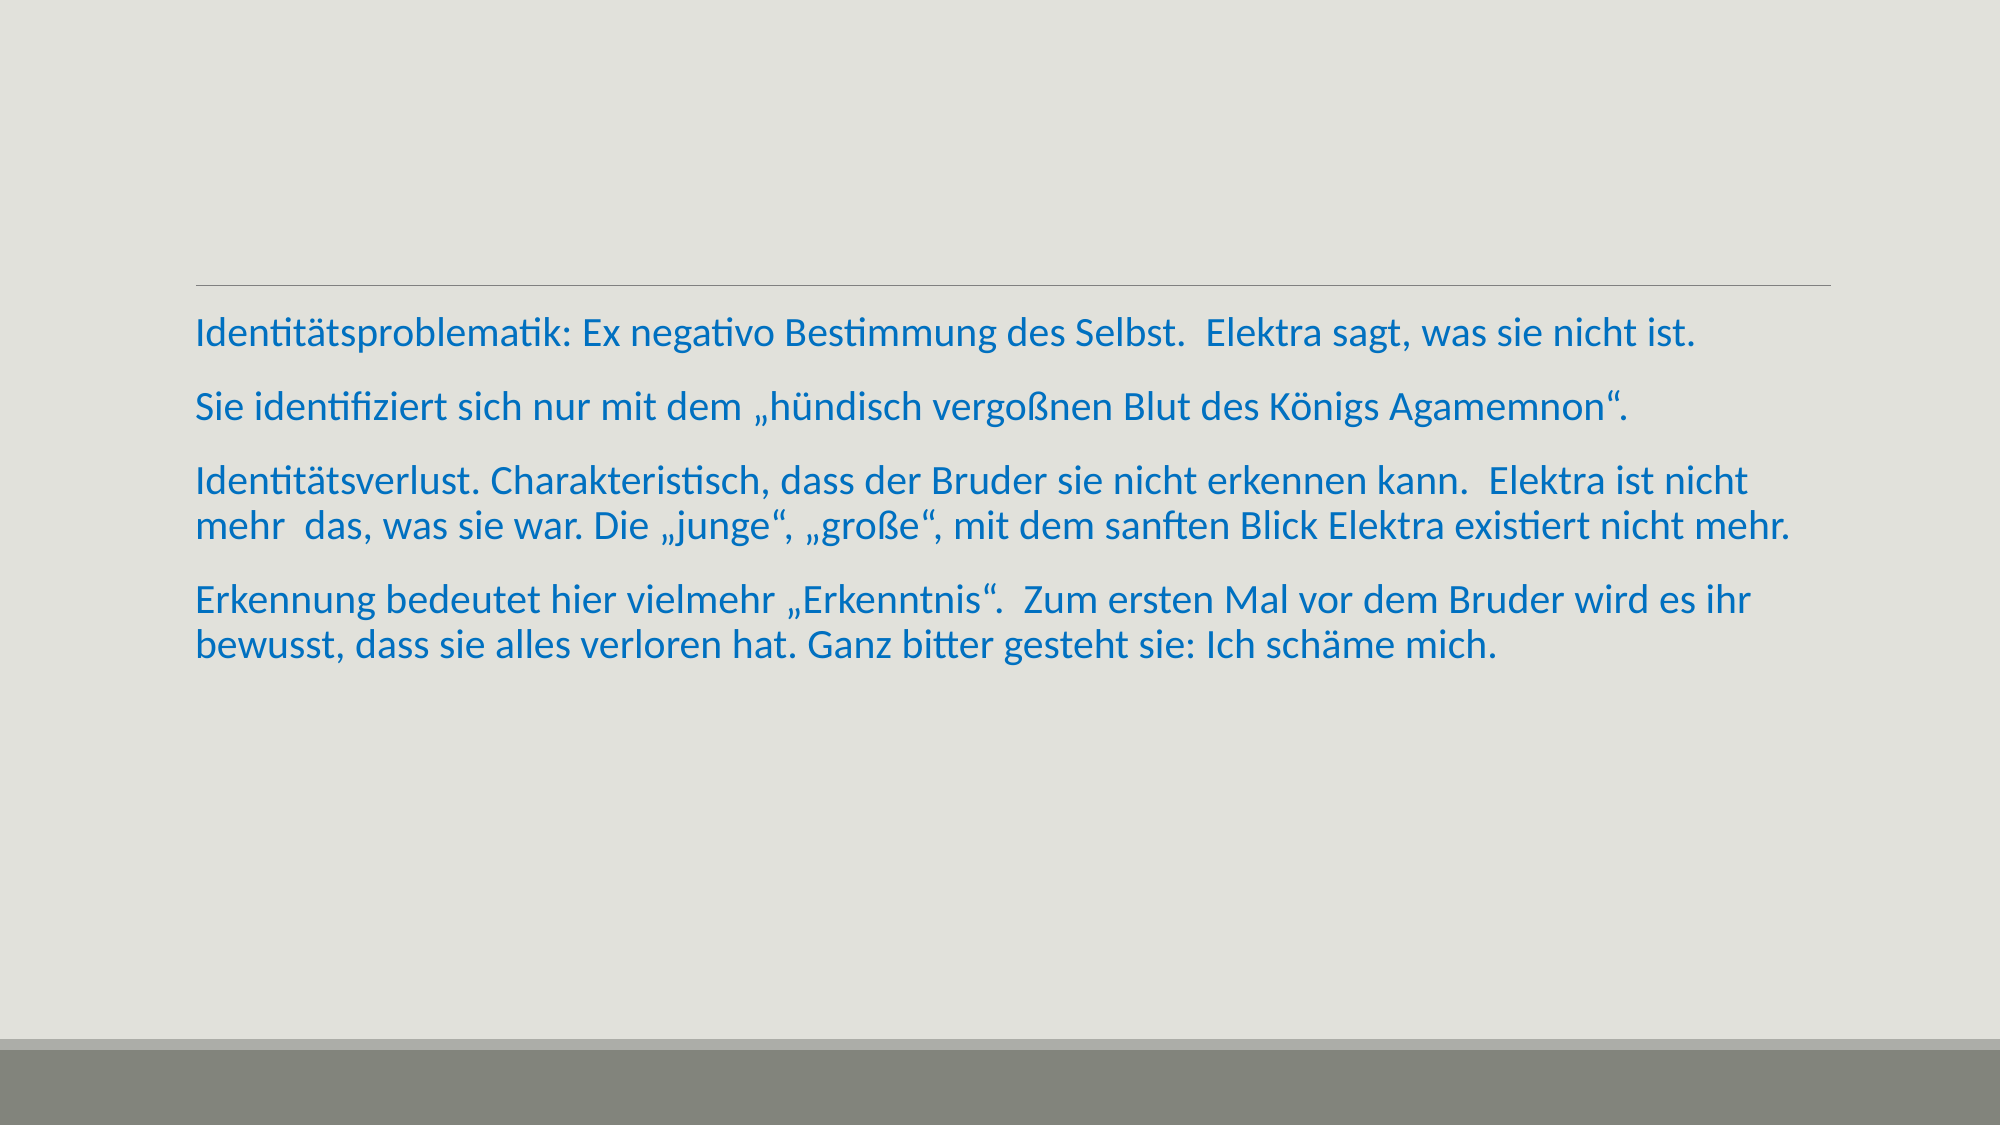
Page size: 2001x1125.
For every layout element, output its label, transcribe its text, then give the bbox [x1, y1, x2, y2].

list Identitätsproblematik: Ex negativo Bestimmung des Selbst. Elektra sagt, was sie nicht ist. Sie identifiziert sich nur mit dem „hündisch vergoßnen Blut des Königs Agamemnon“. Identitätsverlust. Charakteristisch, dass der Bruder sie nicht erkennen kann. Elektra ist nicht mehr das, was sie war. Die „junge“, „große“, mit dem sanften Blick Elektra existiert nicht mehr. Erkennung bedeutet hier vielmehr „Erkenntnis“. Zum ersten Mal vor dem Bruder wird es ihr bewusst, dass sie alles verloren hat. Ganz bitter gesteht sie: Ich schäme mich. [180, 302, 1830, 963]
